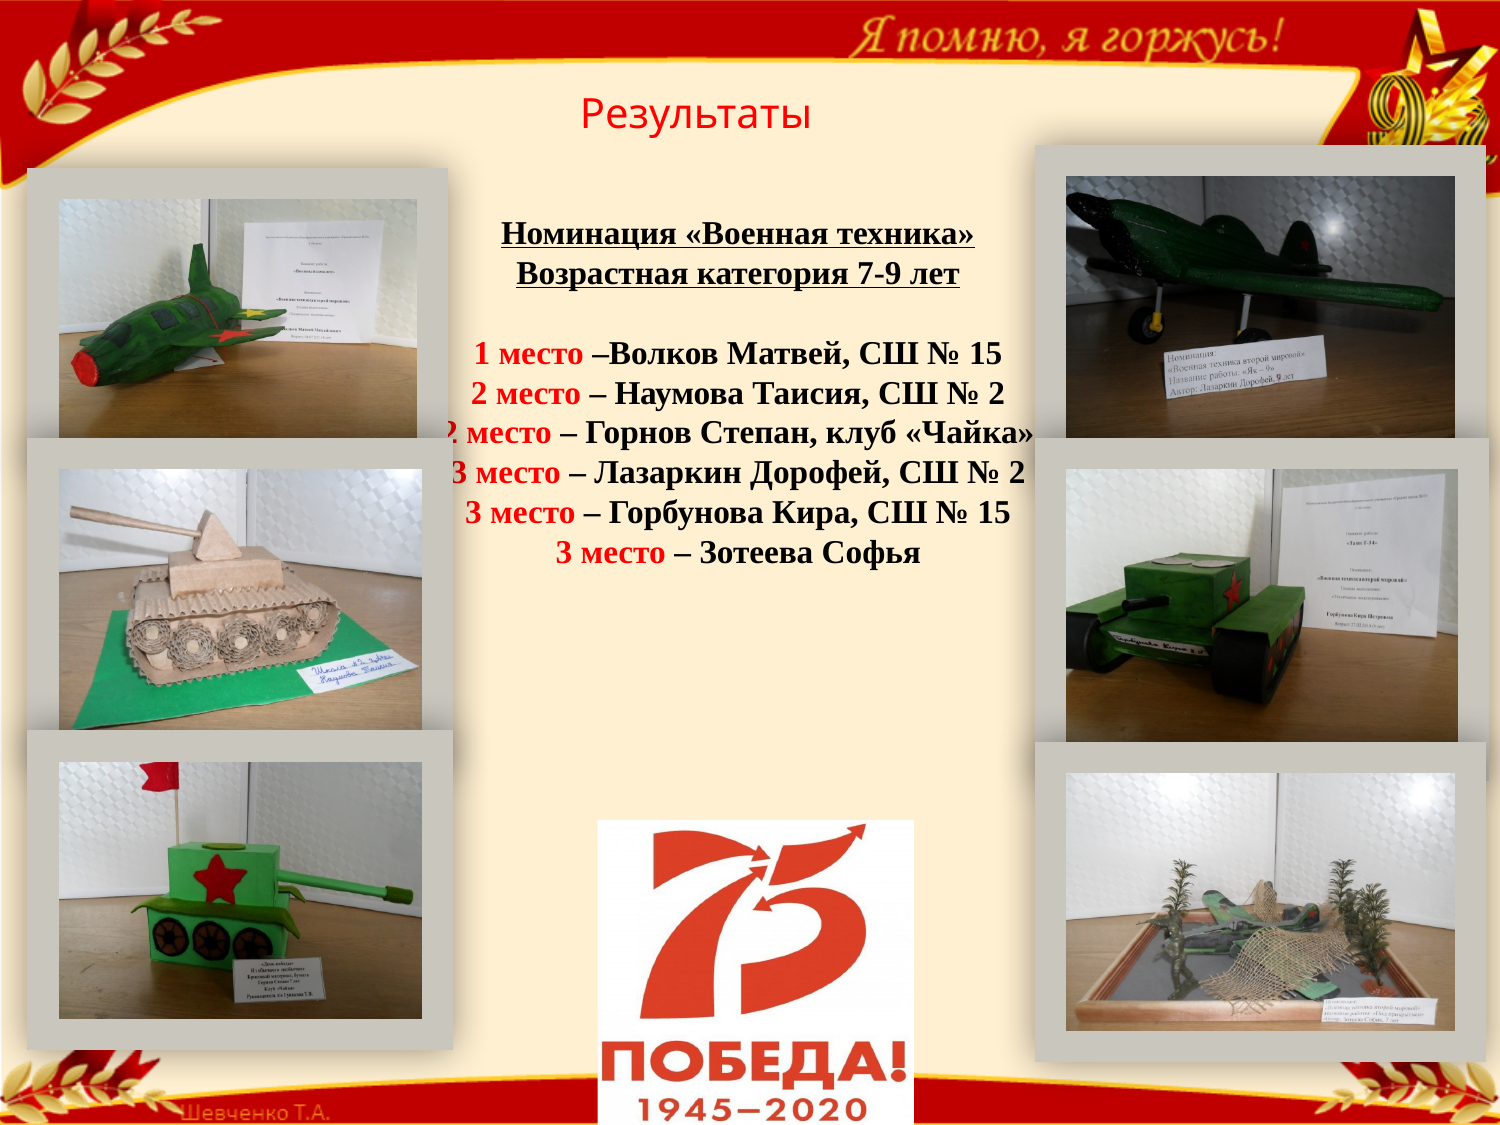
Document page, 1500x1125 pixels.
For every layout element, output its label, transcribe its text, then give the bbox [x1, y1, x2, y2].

title Результаты [58, 58, 1334, 164]
subtitle Номинация «Военная техника» Возрастная категория 7-9 лет 1 место –Волков Матвей, СШ № 15 2 место – Наумова Таисия, СШ № 2 2 место – Горнов Степан, клуб «Чайка» 3 место – Лазаркин Дорофей, СШ № 2 3 место – Горбунова Кира, СШ № 15 3 место – Зотеева Софья [468, 164, 1009, 809]
picture [0, 0, 1500, 1125]
